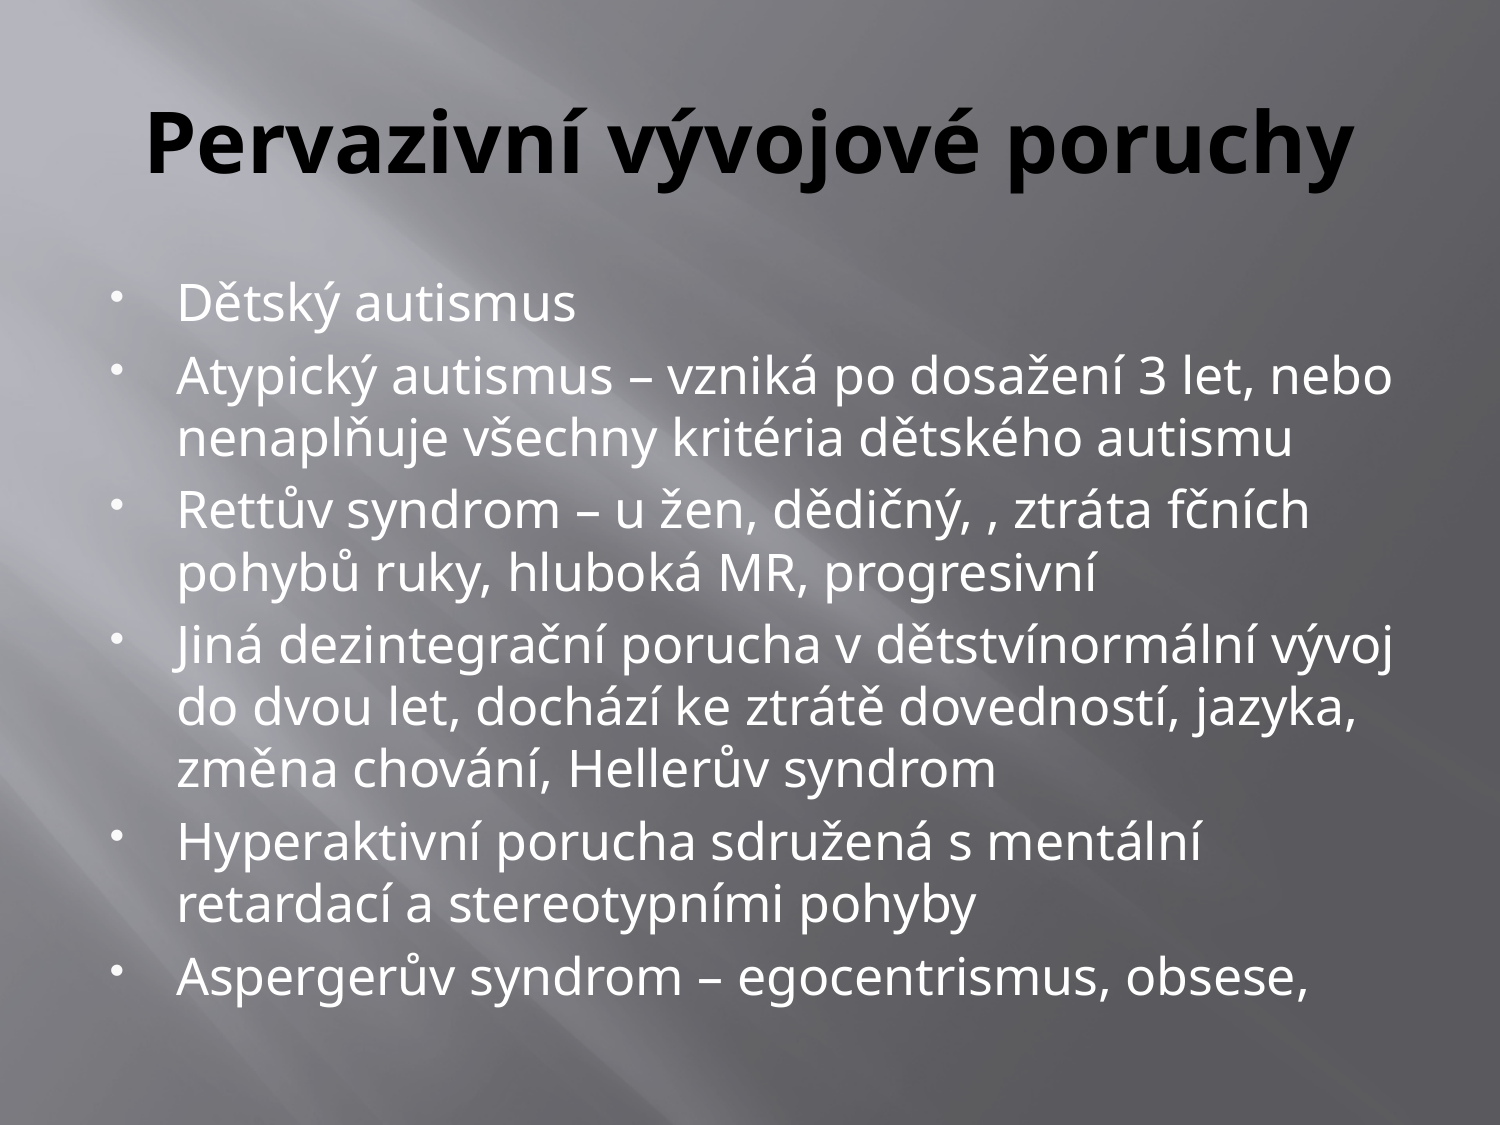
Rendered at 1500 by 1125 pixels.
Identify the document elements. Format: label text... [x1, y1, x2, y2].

title Pervazivní vývojové poruchy [75, 45, 1425, 233]
list Dětský autismus Atypický autismus – vzniká po dosažení 3 let, nebo nenaplňuje všechny kritéria dětského autismu Rettův syndrom – u žen, dědičný, , ztráta fčních pohybů ruky, hluboká MR, progresivní Jiná dezintegrační porucha v dětstvínormální vývoj do dvou let, dochází ke ztrátě dovedností, jazyka, změna chování, Hellerův syndrom Hyperaktivní porucha sdružená s mentální retardací a stereotypními pohyby Aspergerův syndrom – egocentrismus, obsese, [75, 262, 1425, 1035]
